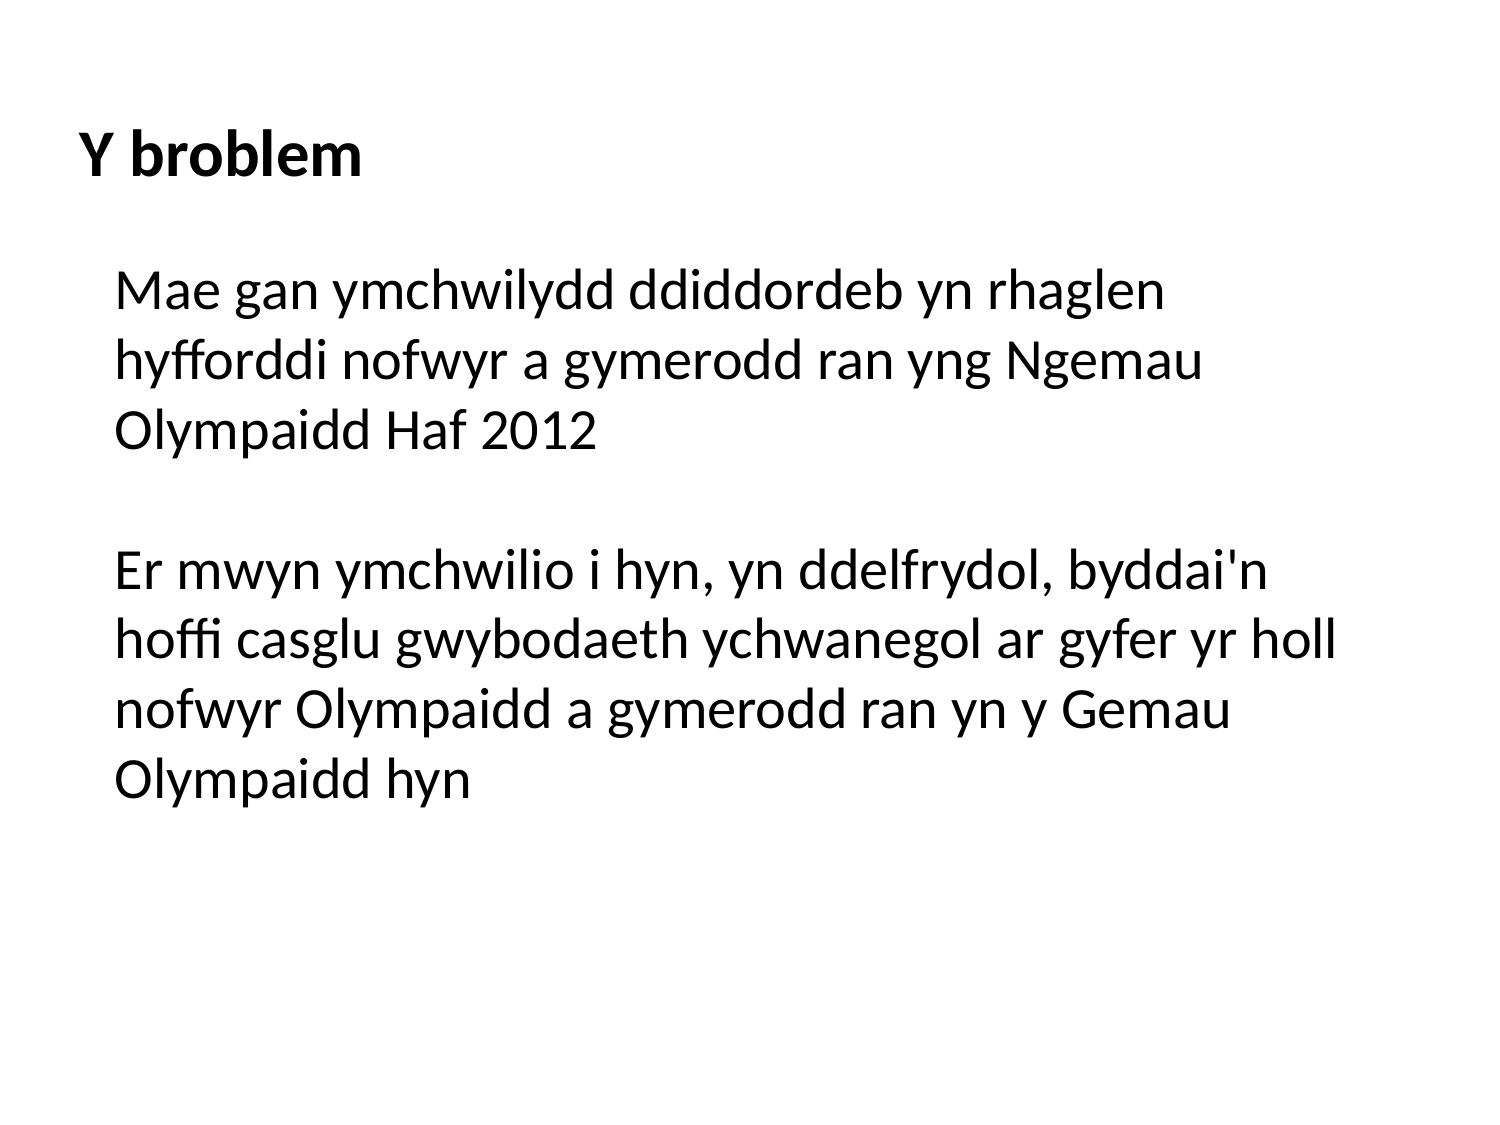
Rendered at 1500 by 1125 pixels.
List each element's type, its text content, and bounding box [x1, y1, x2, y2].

text_box Mae gan ymchwilydd ddiddordeb yn rhaglen hyfforddi nofwyr a gymerodd ran yng Ngemau Olympaidd Haf 2012 Er mwyn ymchwilio i hyn, yn ddelfrydol, byddai'n hoffi casglu gwybodaeth ychwanegol ar gyfer yr holl nofwyr Olympaidd a gymerodd ran yn y Gemau Olympaidd hyn [100, 243, 1388, 978]
title Y broblem [64, 101, 1388, 433]
